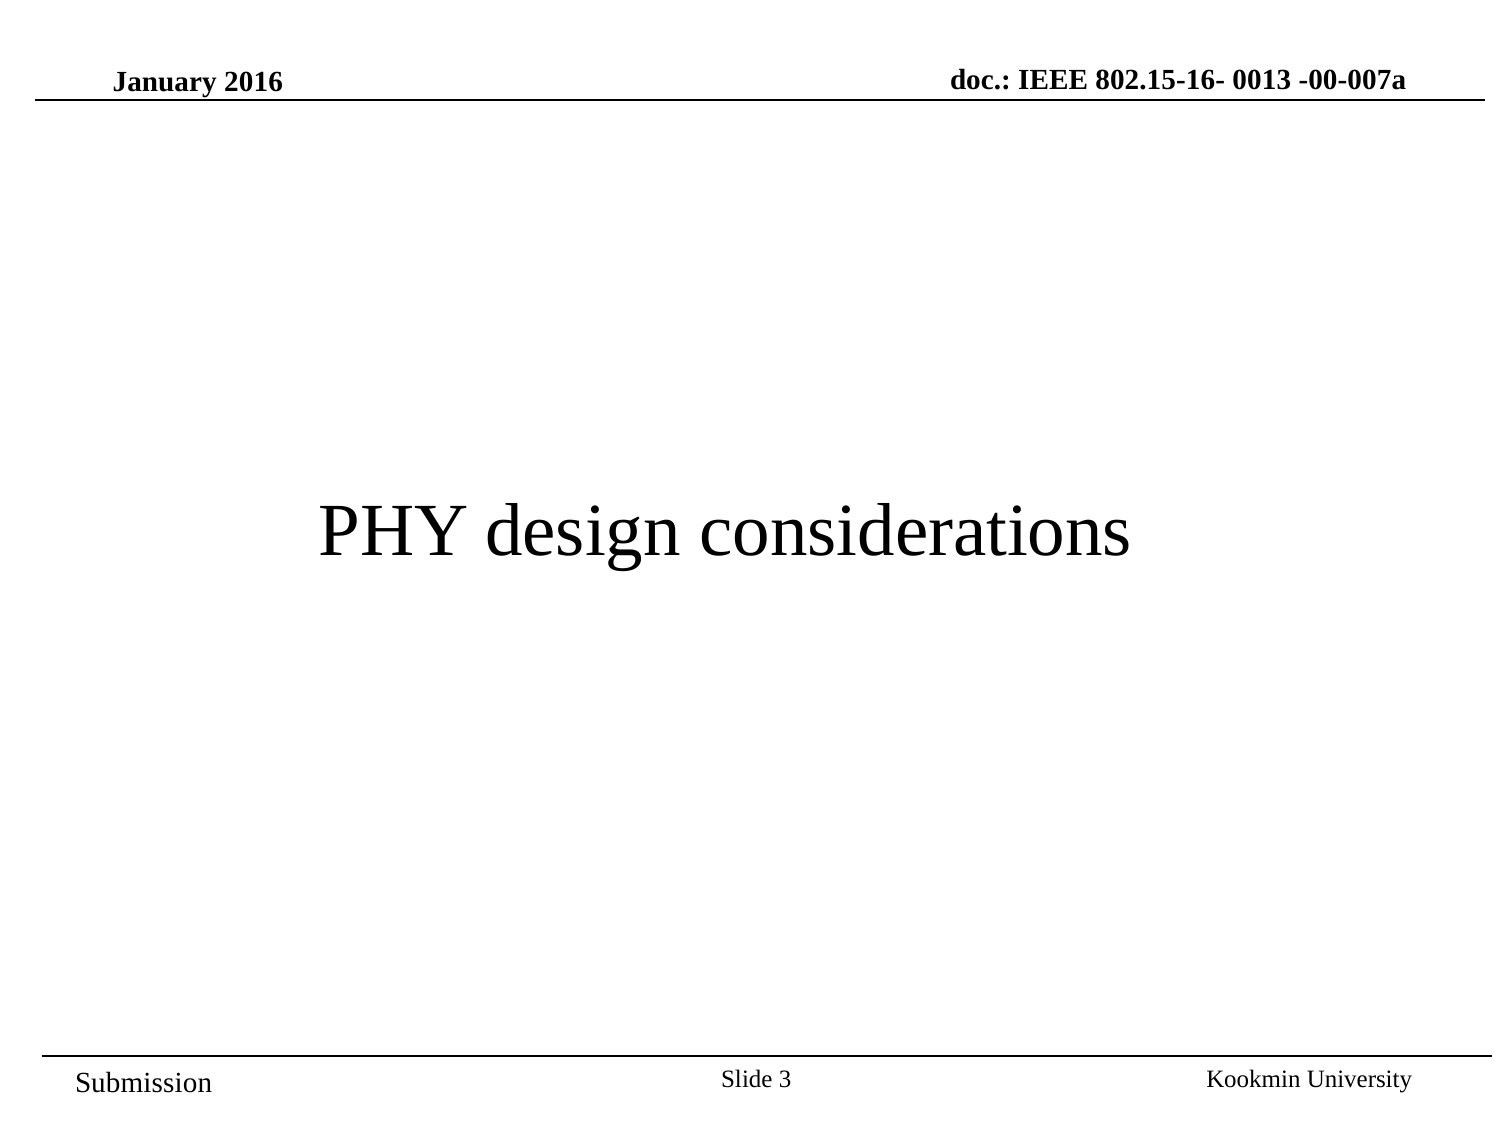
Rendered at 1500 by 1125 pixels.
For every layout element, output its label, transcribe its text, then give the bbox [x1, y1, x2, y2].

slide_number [112, 62, 375, 98]
text_box Submission [75, 1062, 338, 1098]
slide_number Slide 3 [712, 1062, 800, 1093]
text_box doc.: IEEE 802.15-16- 0013 -00-007a [949, 60, 1463, 96]
footer Kookmin University [900, 1062, 1413, 1093]
text_box PHY design considerations [304, 473, 1148, 579]
